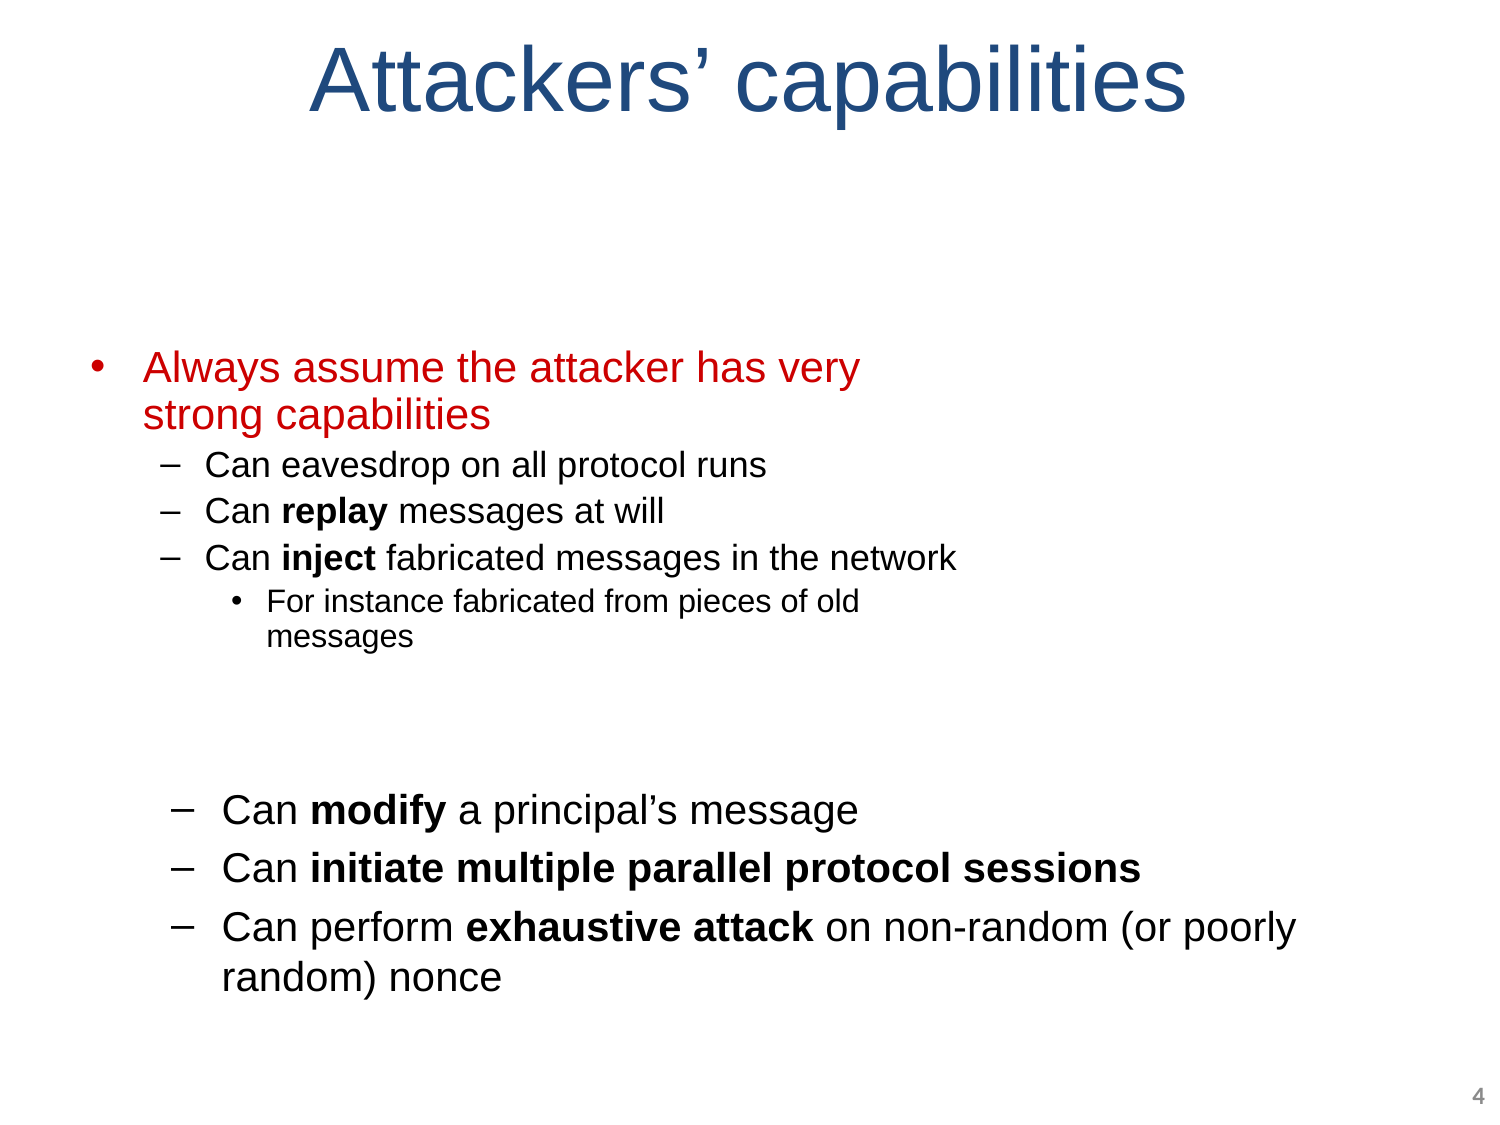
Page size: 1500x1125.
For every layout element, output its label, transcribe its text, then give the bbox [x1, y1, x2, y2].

slide_number 4 [1397, 1065, 1500, 1125]
list Always assume the attacker has very strong capabilities Can eavesdrop on all protocol runs Can replay messages at will Can inject fabricated messages in the network For instance fabricated from pieces of old messages [75, 337, 975, 675]
list Can modify a principal’s message Can initiate multiple parallel protocol sessions Can perform exhaustive attack on non-random (or poorly random) nonce [75, 774, 1425, 1075]
title Attackers’ capabilities [75, 0, 1425, 150]
